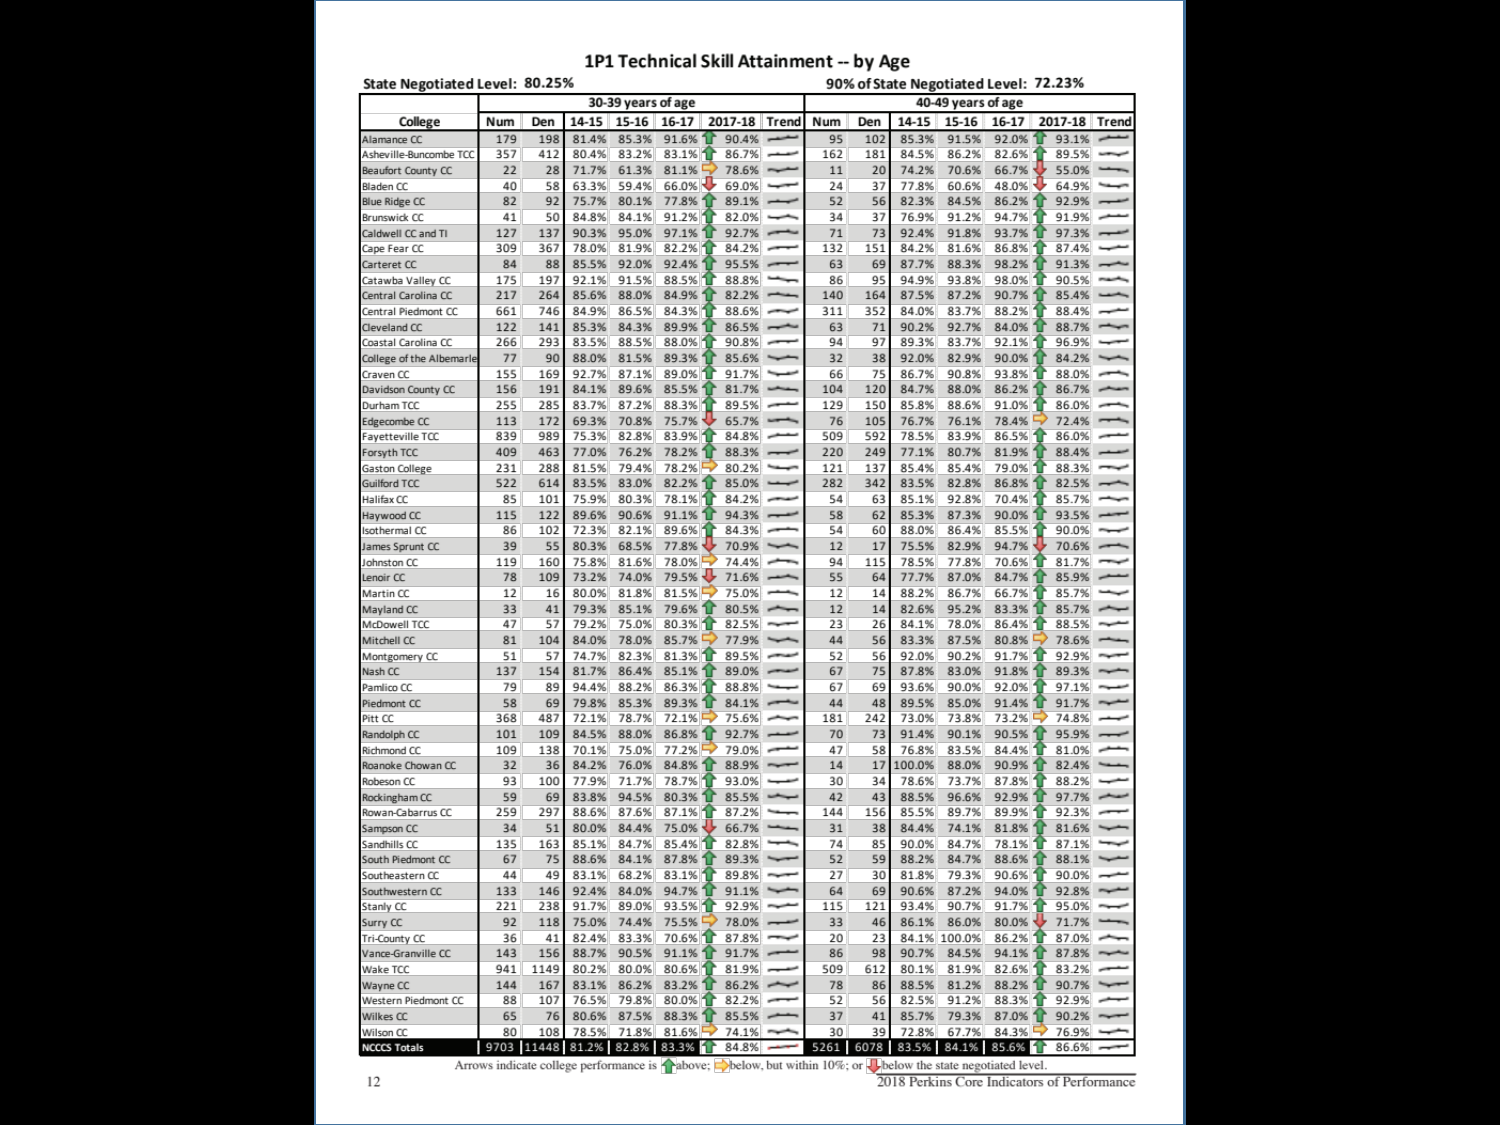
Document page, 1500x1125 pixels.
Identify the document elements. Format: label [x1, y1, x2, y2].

picture [315, 0, 1185, 1125]
